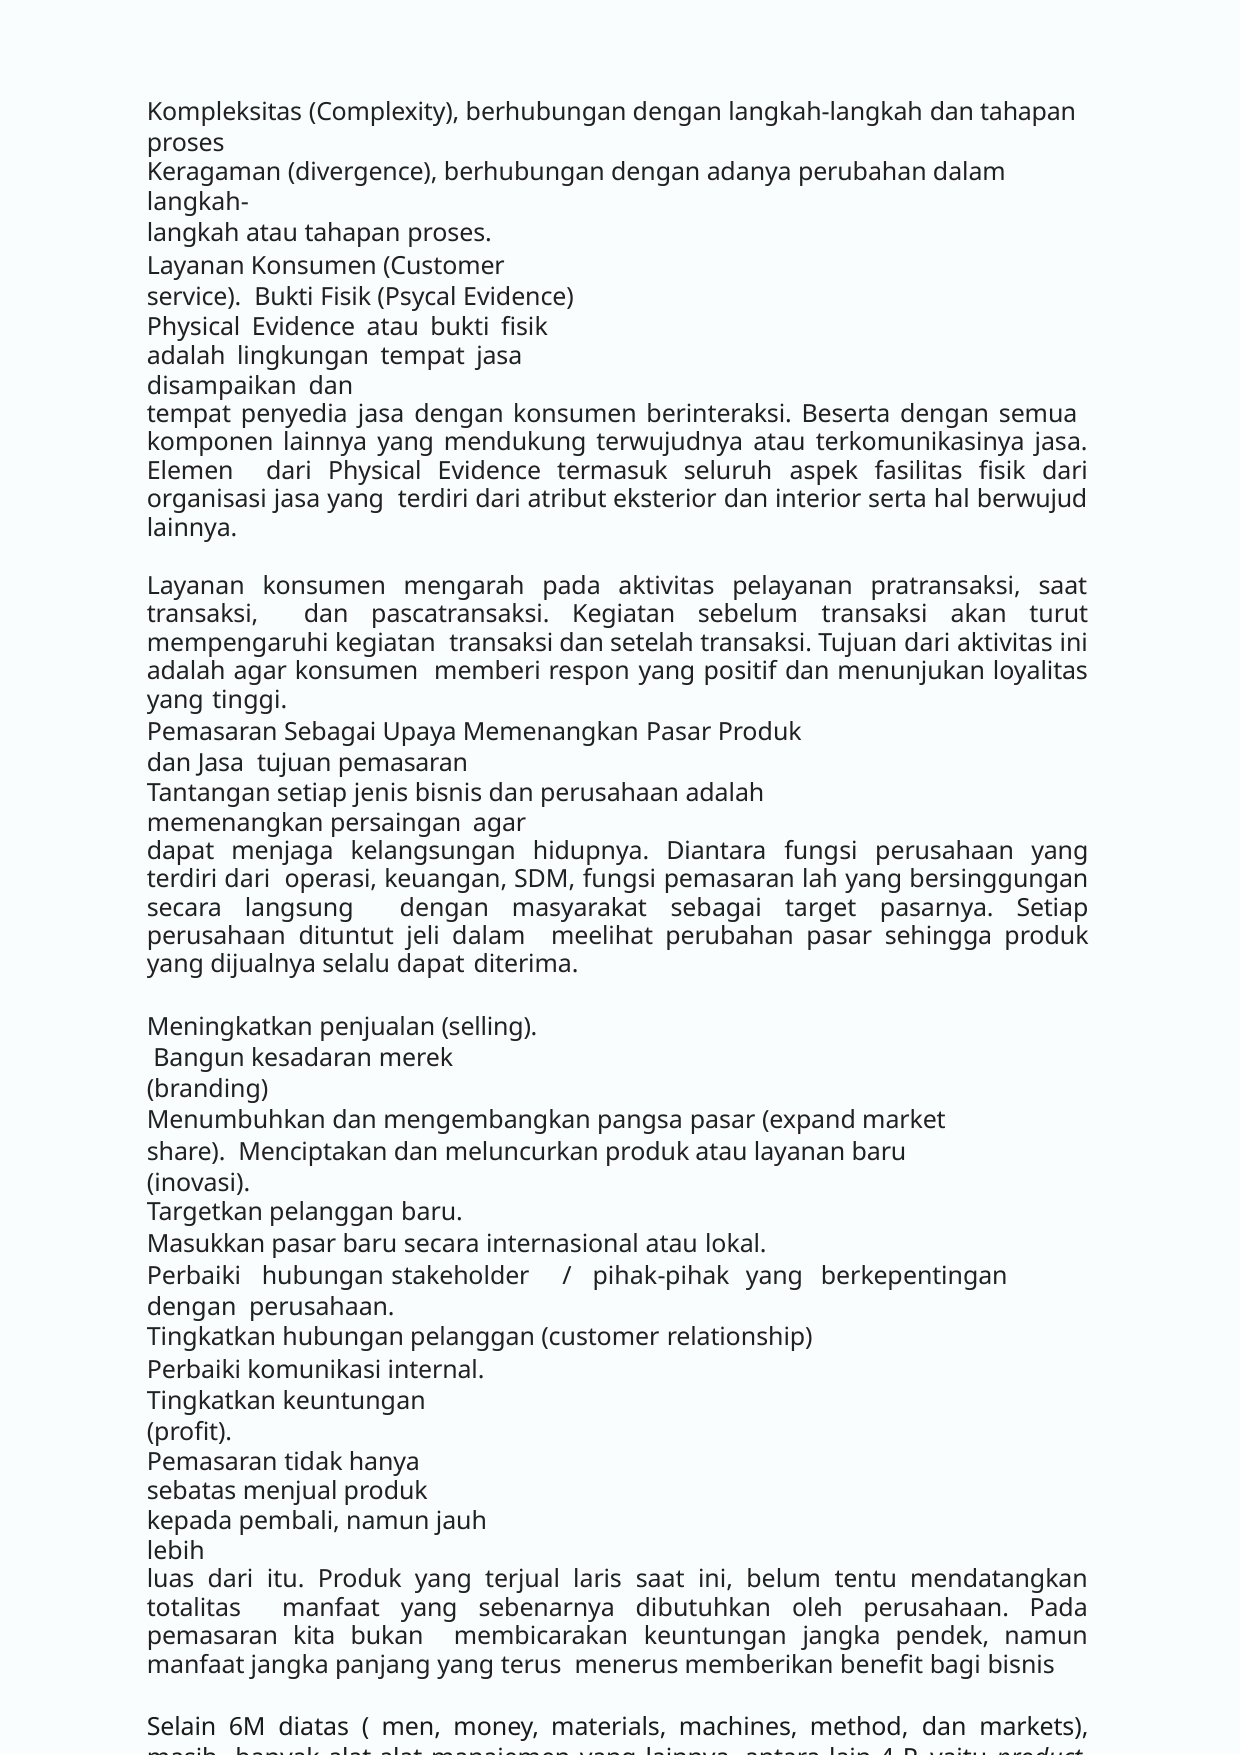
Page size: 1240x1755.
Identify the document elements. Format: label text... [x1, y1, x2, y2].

text_box Kompleksitas (Complexity), berhubungan dengan langkah-langkah dan tahapan proses Keragaman (divergence), berhubungan dengan adanya perubahan dalam langkah- langkah atau tahapan proses. Layanan Konsumen (Customer service). Bukti Fisik (Psycal Evidence) Physical Evidence atau bukti fisik adalah lingkungan tempat jasa disampaikan dan tempat penyedia jasa dengan konsumen berinteraksi. Beserta dengan semua komponen lainnya yang mendukung terwujudnya atau terkomunikasinya jasa. Elemen dari Physical Evidence termasuk seluruh aspek fasilitas fisik dari organisasi jasa yang terdiri dari atribut eksterior dan interior serta hal berwujud lainnya. Layanan konsumen mengarah pada aktivitas pelayanan pratransaksi, saat transaksi, dan pascatransaksi. Kegiatan sebelum transaksi akan turut mempengaruhi kegiatan transaksi dan setelah transaksi. Tujuan dari aktivitas ini adalah agar konsumen memberi respon yang positif dan menunjukan loyalitas yang tinggi. Pemasaran Sebagai Upaya Memenangkan Pasar Produk dan Jasa tujuan pemasaran Tantangan setiap jenis bisnis dan perusahaan adalah memenangkan persaingan agar dapat menjaga kelangsungan hidupnya. Diantara fungsi perusahaan yang terdiri dari operasi, keuangan, SDM, fungsi pemasaran lah yang bersinggungan secara langsung dengan masyarakat sebagai target pasarnya. Setiap perusahaan dituntut jeli dalam meelihat perubahan pasar sehingga produk yang dijualnya selalu dapat diterima. Meningkatkan penjualan (selling). Bangun kesadaran merek (branding) Menumbuhkan dan mengembangkan pangsa pasar (expand market share). Menciptakan dan meluncurkan produk atau layanan baru (inovasi). Targetkan pelanggan baru. Masukkan pasar baru secara internasional atau lokal. Perbaiki hubungan stakeholder / pihak-pihak yang berkepentingan dengan perusahaan. Tingkatkan hubungan pelanggan (customer relationship) Perbaiki komunikasi internal. Tingkatkan keuntungan (profit). Pemasaran tidak hanya sebatas menjual produk kepada pembali, namun jauh lebih luas dari itu. Produk yang terjual laris saat ini, belum tentu mendatangkan totalitas manfaat yang sebenarnya dibutuhkan oleh perusahaan. Pada pemasaran kita bukan membicarakan keuntungan jangka pendek, namun manfaat jangka panjang yang terus menerus memberikan benefit bagi bisnis Selain 6M diatas ( men, money, materials, machines, method, dan markets), masih banyak alat-alat manajemen yang lainnya, antara lain 4 P, yaitu product, price, placement dan promotion. 1. Product (produk) [144, 89, 1090, 1755]
